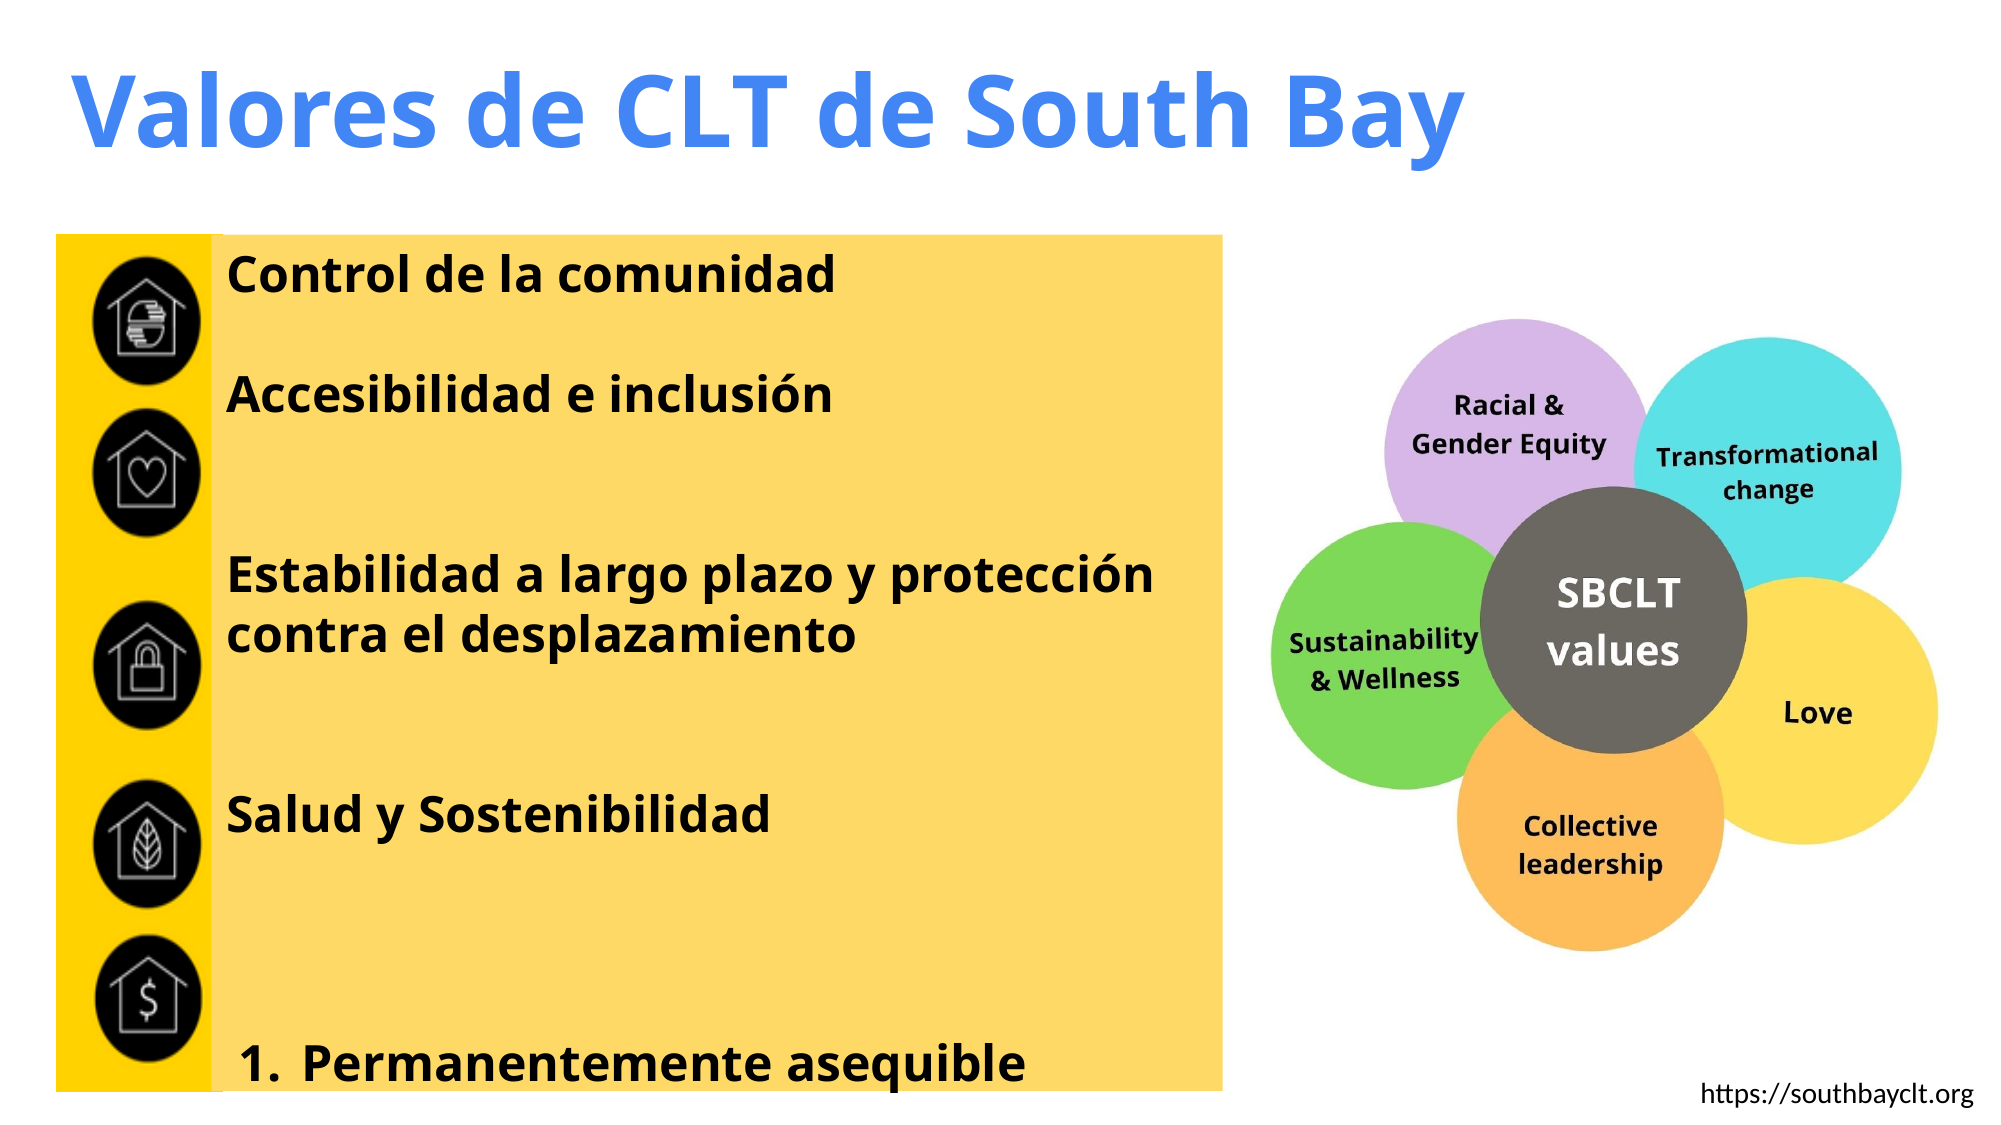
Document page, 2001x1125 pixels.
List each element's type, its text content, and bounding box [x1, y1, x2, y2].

picture [55, 234, 223, 1092]
text_box https://southbayclt.org [1608, 1059, 1990, 1125]
picture [1235, 283, 1976, 987]
text_box Control de la comunidad Accesibilidad e inclusión Estabilidad a largo plazo y protección contra el desplazamiento Salud y Sostenibilidad Permanentemente asequible [224, 234, 1223, 1092]
title Valores de CLT de South Bay [56, 17, 1793, 198]
